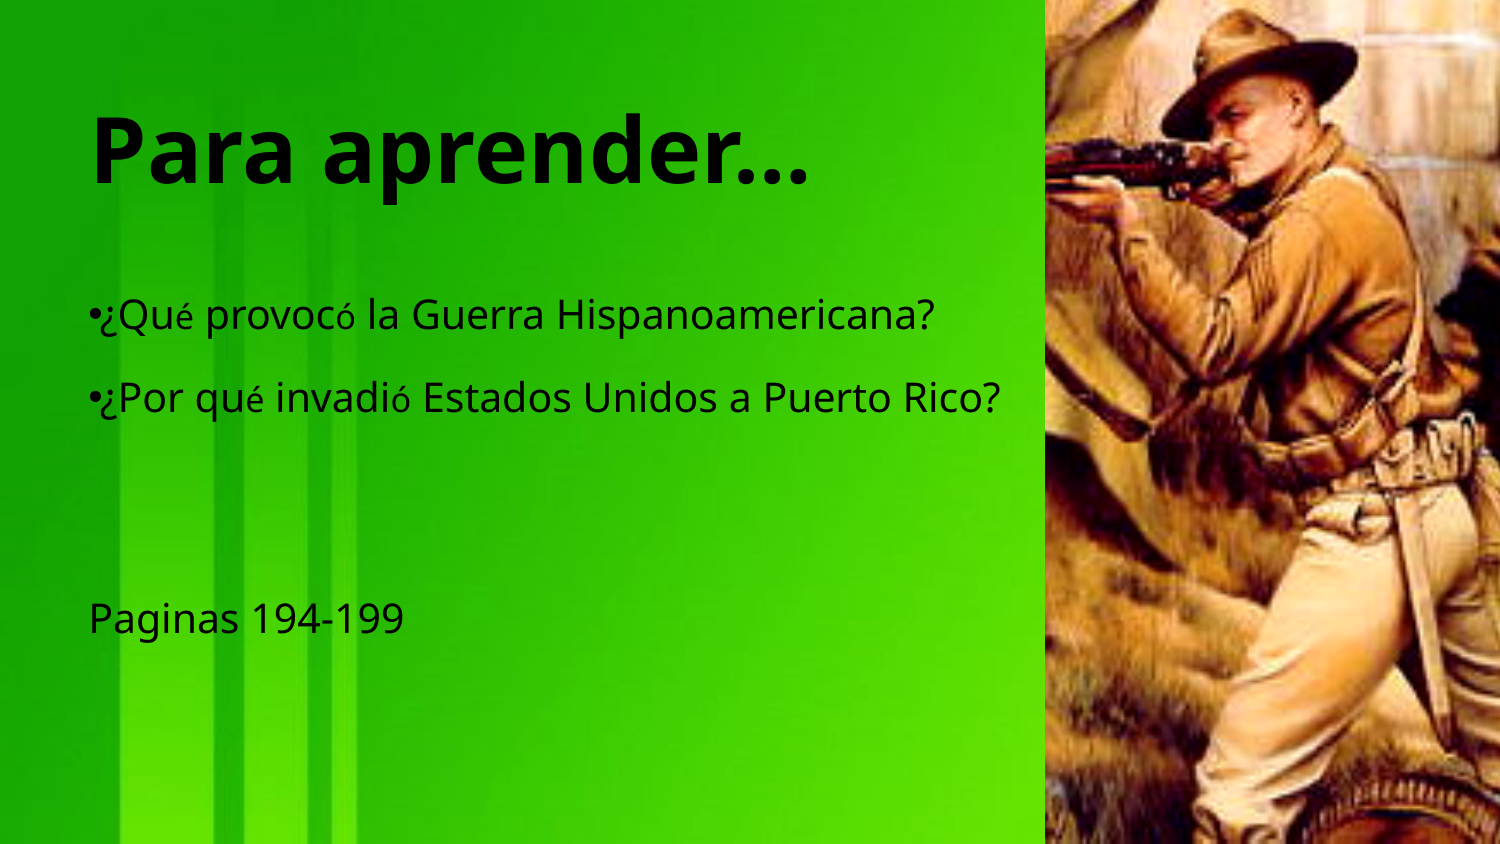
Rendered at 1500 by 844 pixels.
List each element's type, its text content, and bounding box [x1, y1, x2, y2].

picture [0, 0, 1500, 844]
text_box ¿Qué provocó la Guerra Hispanoamericana? ¿Por qué invadió Estados Unidos a Puerto Rico? Paginas 194-199 [73, 246, 1025, 717]
text_box Para aprender… [74, 84, 1039, 216]
